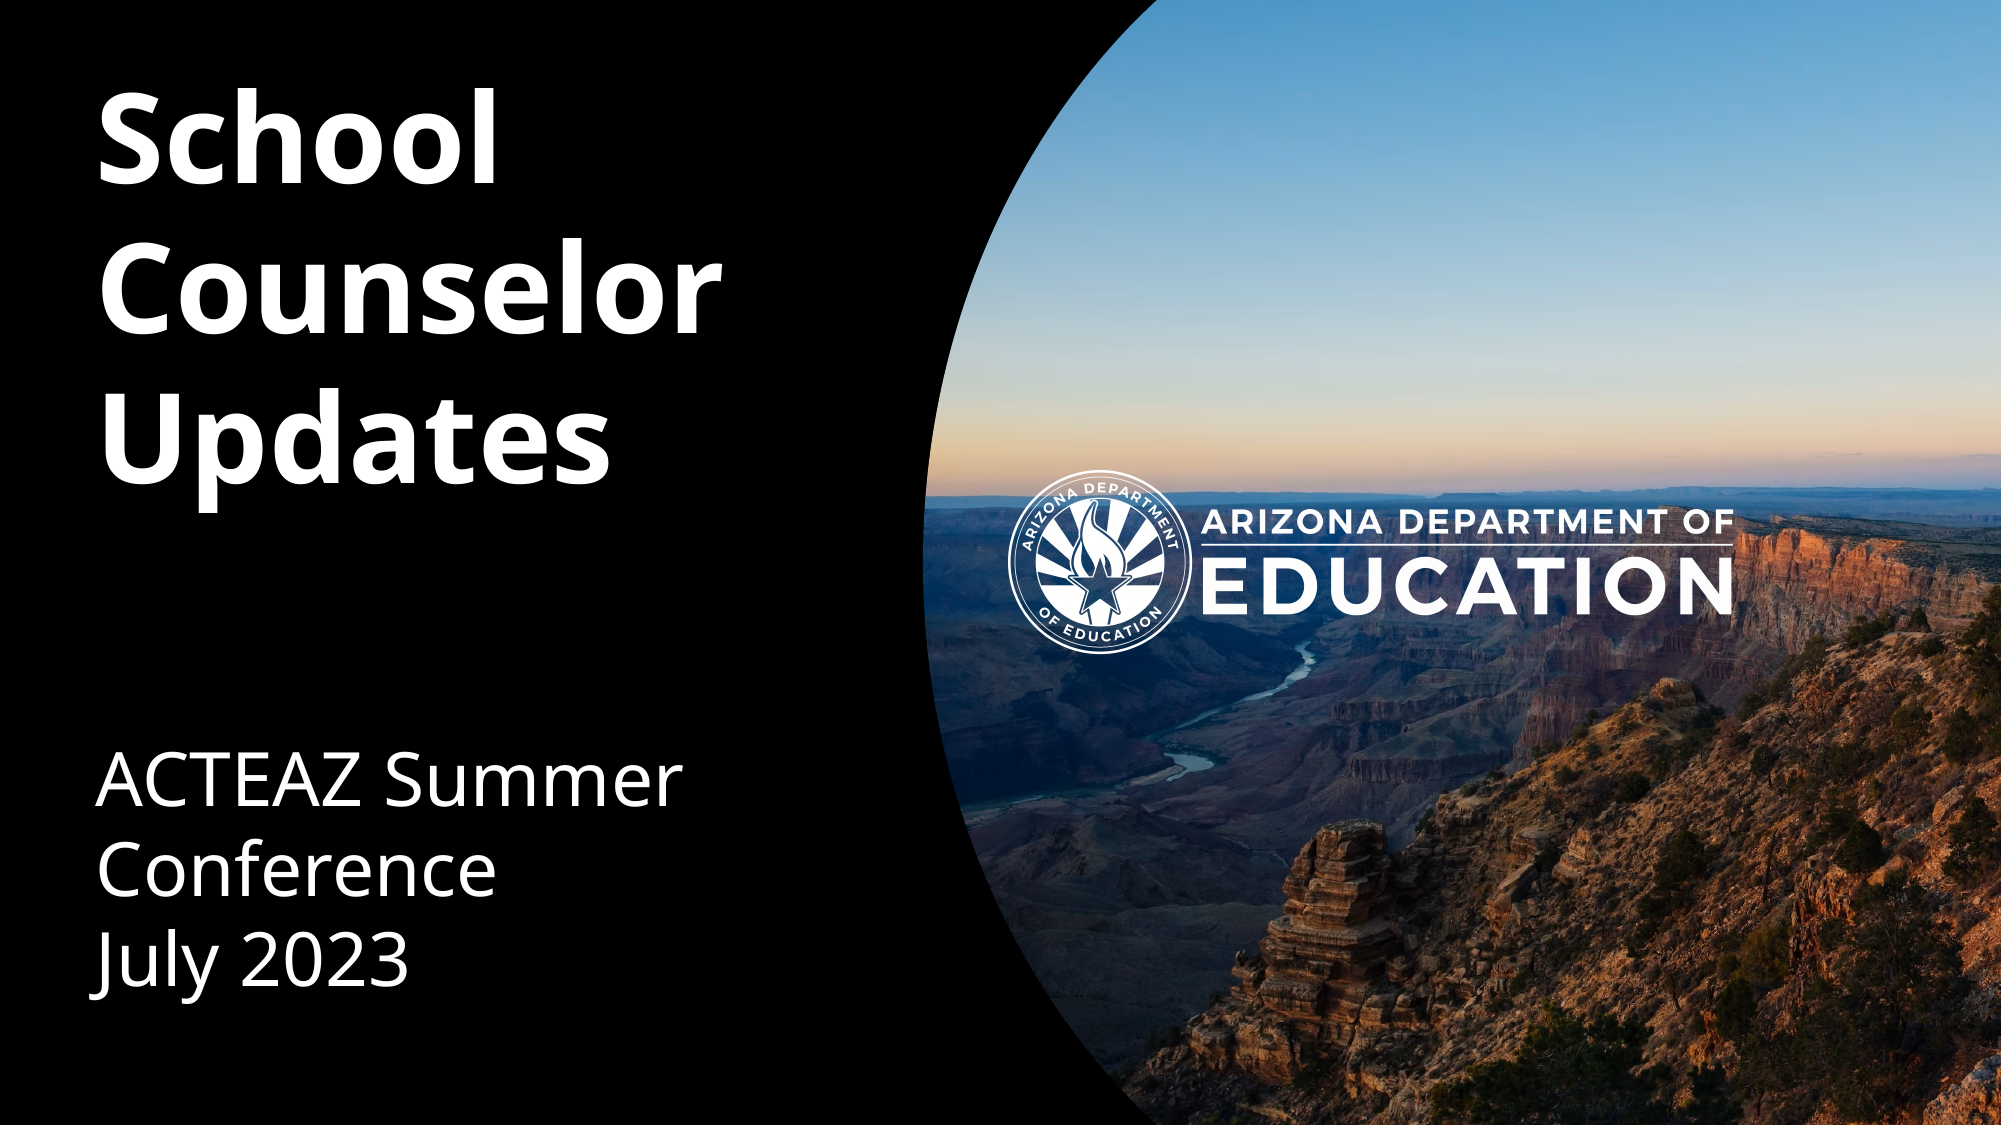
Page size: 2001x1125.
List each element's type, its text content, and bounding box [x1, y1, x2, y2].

text_box School Counselor Updates [80, 51, 900, 517]
picture [922, 0, 2001, 1125]
text_box ACTEAZ Summer Conference July 2023 [80, 723, 922, 1009]
